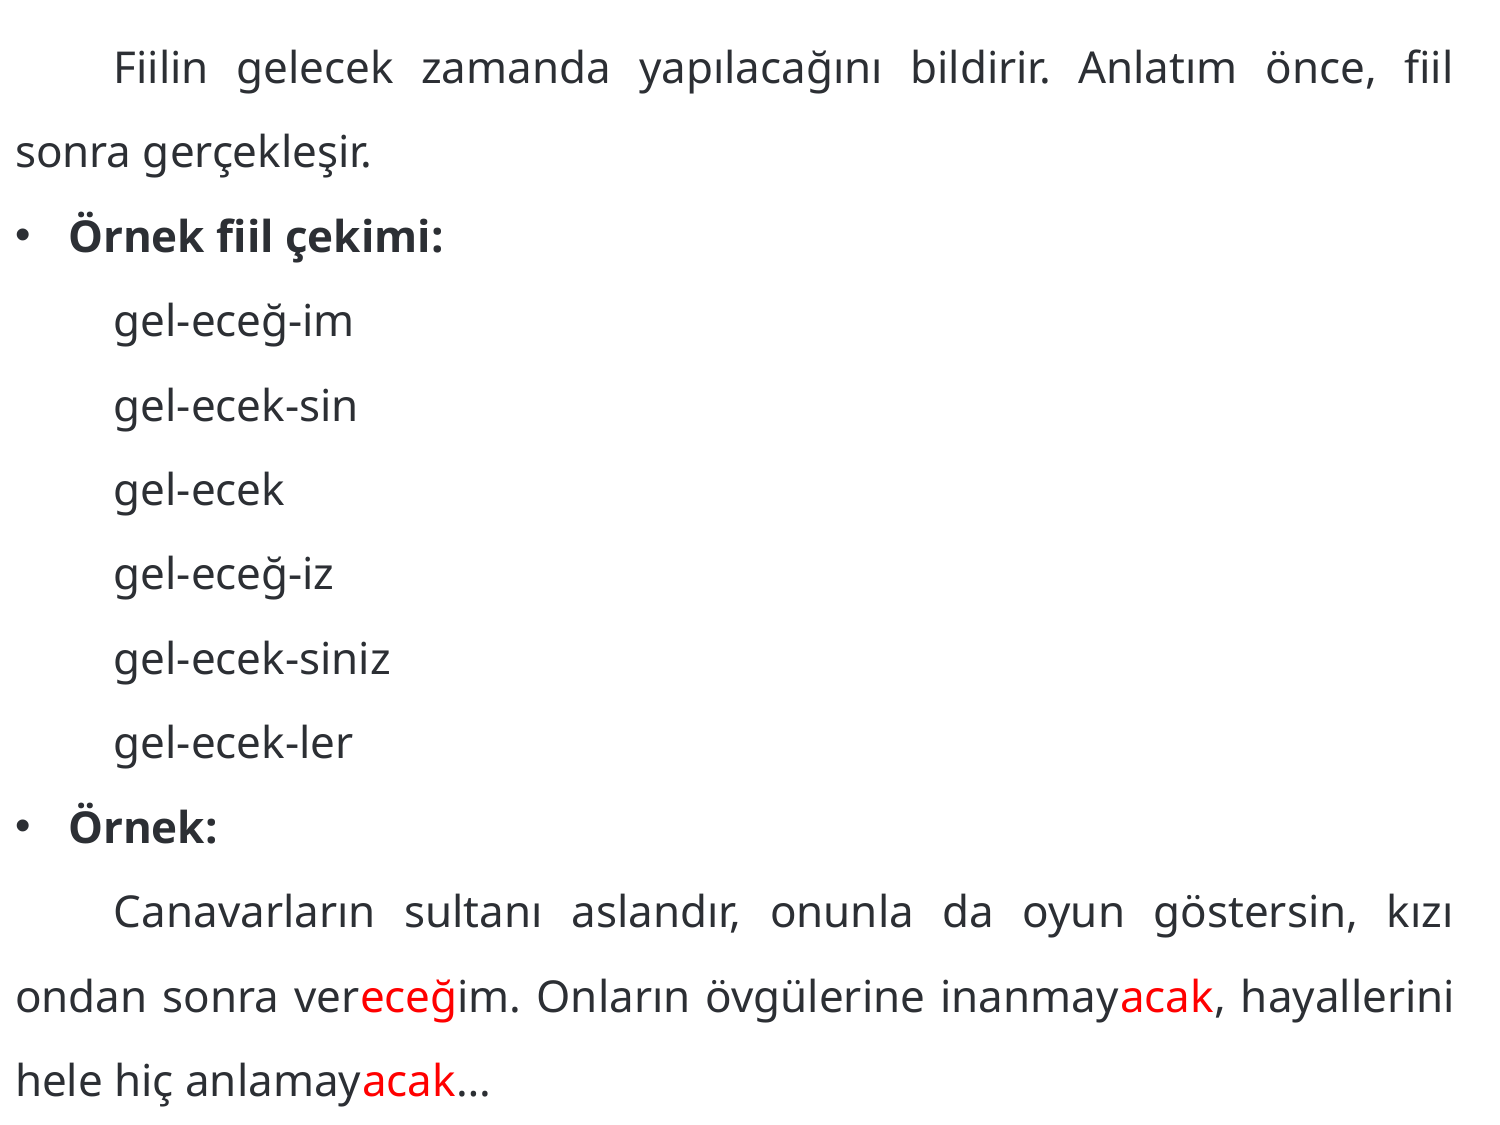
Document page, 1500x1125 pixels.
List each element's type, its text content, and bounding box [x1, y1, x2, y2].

list Fiilin gelecek zamanda yapılacağını bildirir. Anlatım önce, fiil sonra gerçekleşir. Örnek fiil çekimi: gel-eceğ-im gel-ecek-sin gel-ecek gel-eceğ-iz gel-ecek-siniz gel-ecek-ler Örnek: Canavarların sultanı aslandır, onunla da oyun göstersin, kızı ondan sonra vereceğim. Onların övgülerine inanmayacak, hayallerini hele hiç anlamayacak… [0, 0, 1471, 1125]
